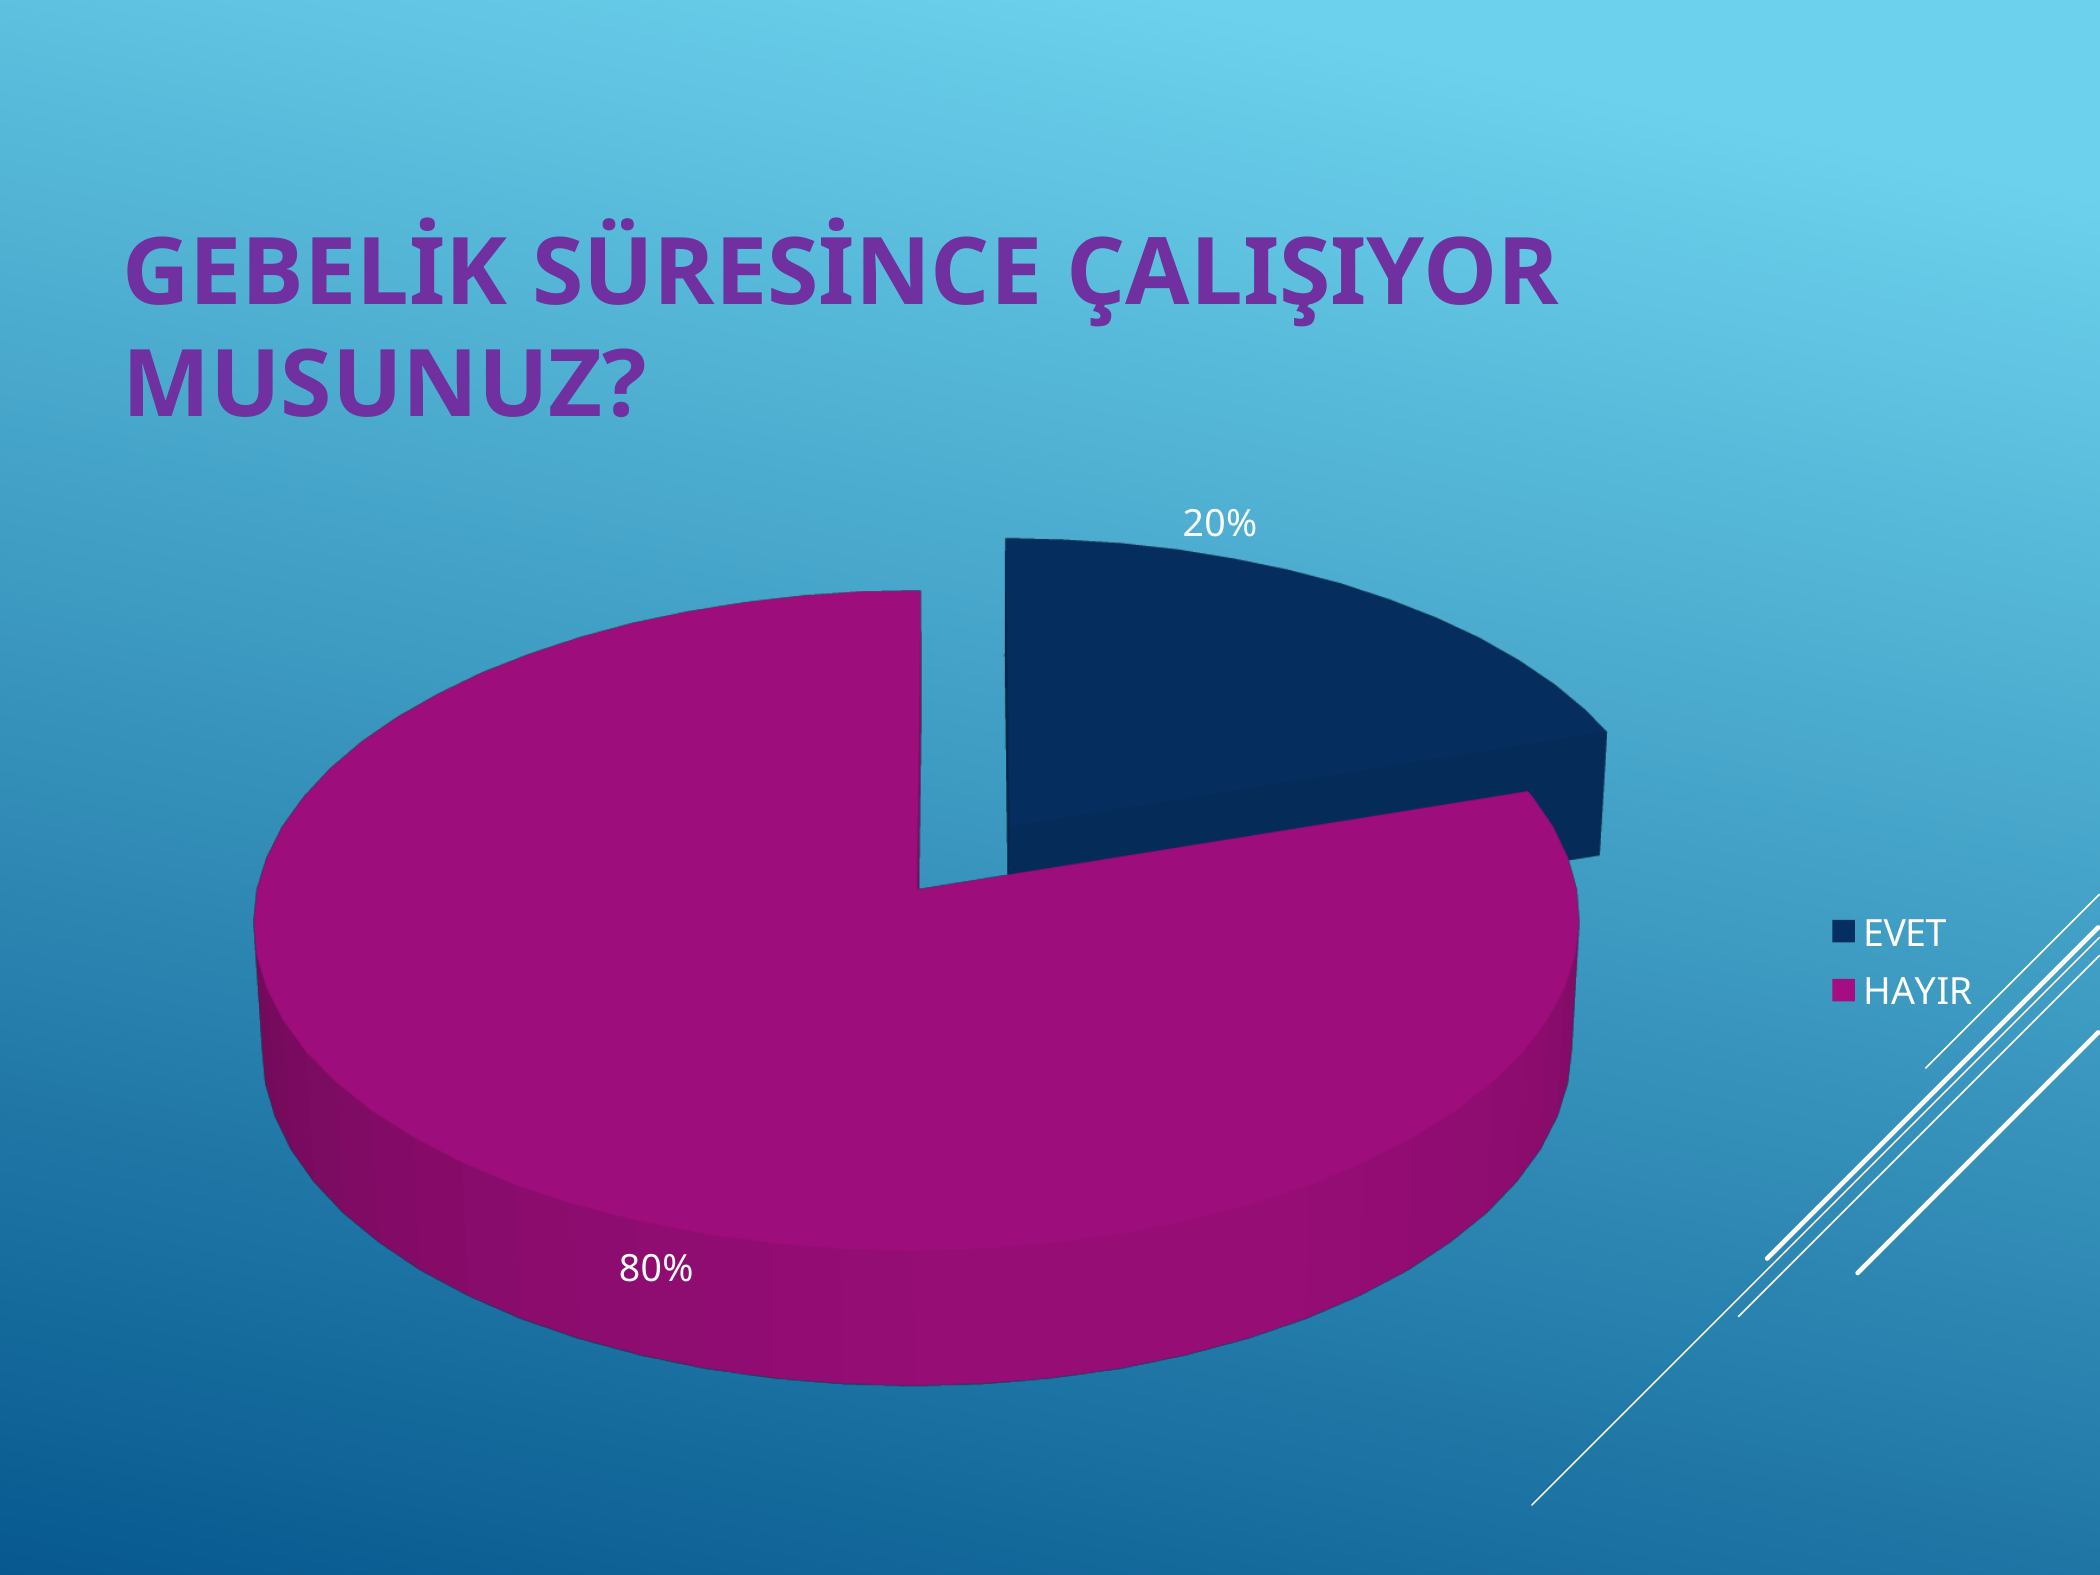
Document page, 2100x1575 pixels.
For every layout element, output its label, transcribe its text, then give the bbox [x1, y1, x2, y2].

title Gebelik süresince çalışıyor musunuz? [107, 192, 1998, 455]
chart [107, 456, 1998, 1465]
